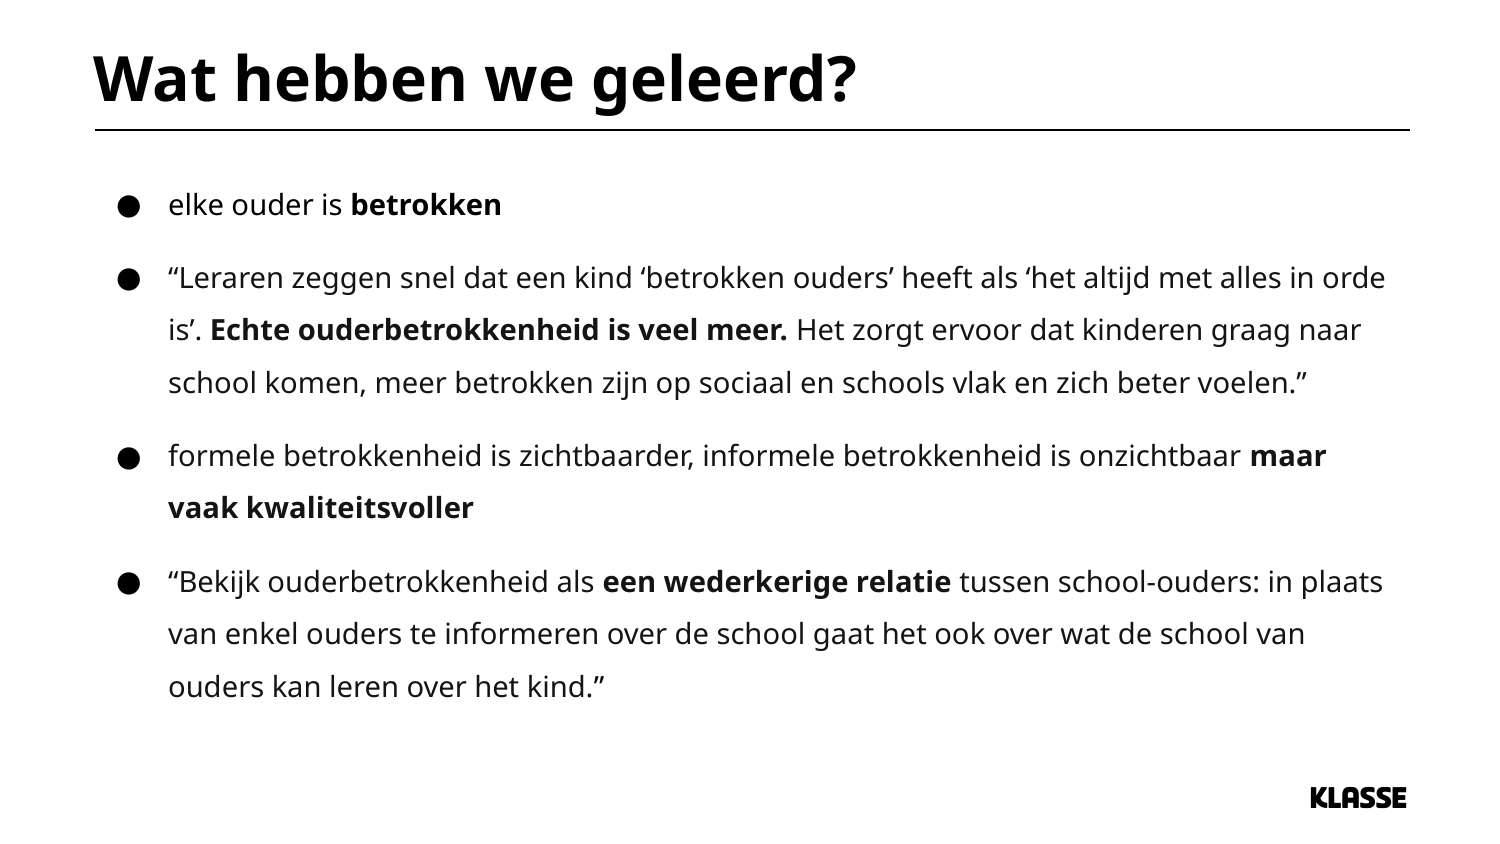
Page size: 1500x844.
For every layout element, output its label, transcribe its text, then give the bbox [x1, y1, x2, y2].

text_box Wat hebben we geleerd? [78, 23, 1414, 111]
picture [1310, 786, 1407, 809]
text_box elke ouder is betrokken “Leraren zeggen snel dat een kind ‘betrokken ouders’ heeft als ‘het altijd met alles in orde is’. Echte ouderbetrokkenheid is veel meer. Het zorgt ervoor dat kinderen graag naar school komen, meer betrokken zijn op sociaal en schools vlak en zich beter voelen.” formele betrokkenheid is zichtbaarder, informele betrokkenheid is onzichtbaar maar vaak kwaliteitsvoller “Bekijk ouderbetrokkenheid als een wederkerige relatie tussen school-ouders: in plaats van enkel ouders te informeren over de school gaat het ook over wat de school van ouders kan leren over het kind.” in kleine, informele contacten zitten veel kansen verscholen om kwaliteitsvolle relaties op te bouwen met alle ouders. Niet alleen die van kwetsbare kinderen. “Sommige ouders stappen gemakkelijk naar de leraar, andere niet. Verlaag zelf de drempel: Vraag gewoon: ‘Hoe gaat het vandaag?’ Het is niet omdat ouders uit zichzelf geen vragen stellen, dat ze geen vragen hebben. Na een tijdje zullen ze ook meer aan jou durven toevertrouwen.” hou de sfeer positief door ouders niet alleen aan te spreken vanuit een probleem, of te vertrekken vanuit het negatieve, maar vooral ook vanuit dingen die goed lopen ouderbetrokkenheid vormt een belangrijke basis voor het leren (en sterkere band tussen ouders en L) - (onderzoek:) In het lager- en secundair onderwijs zien we dat de kinderen met betrokken ouders ook beter presteren. [78, 153, 1414, 714]
